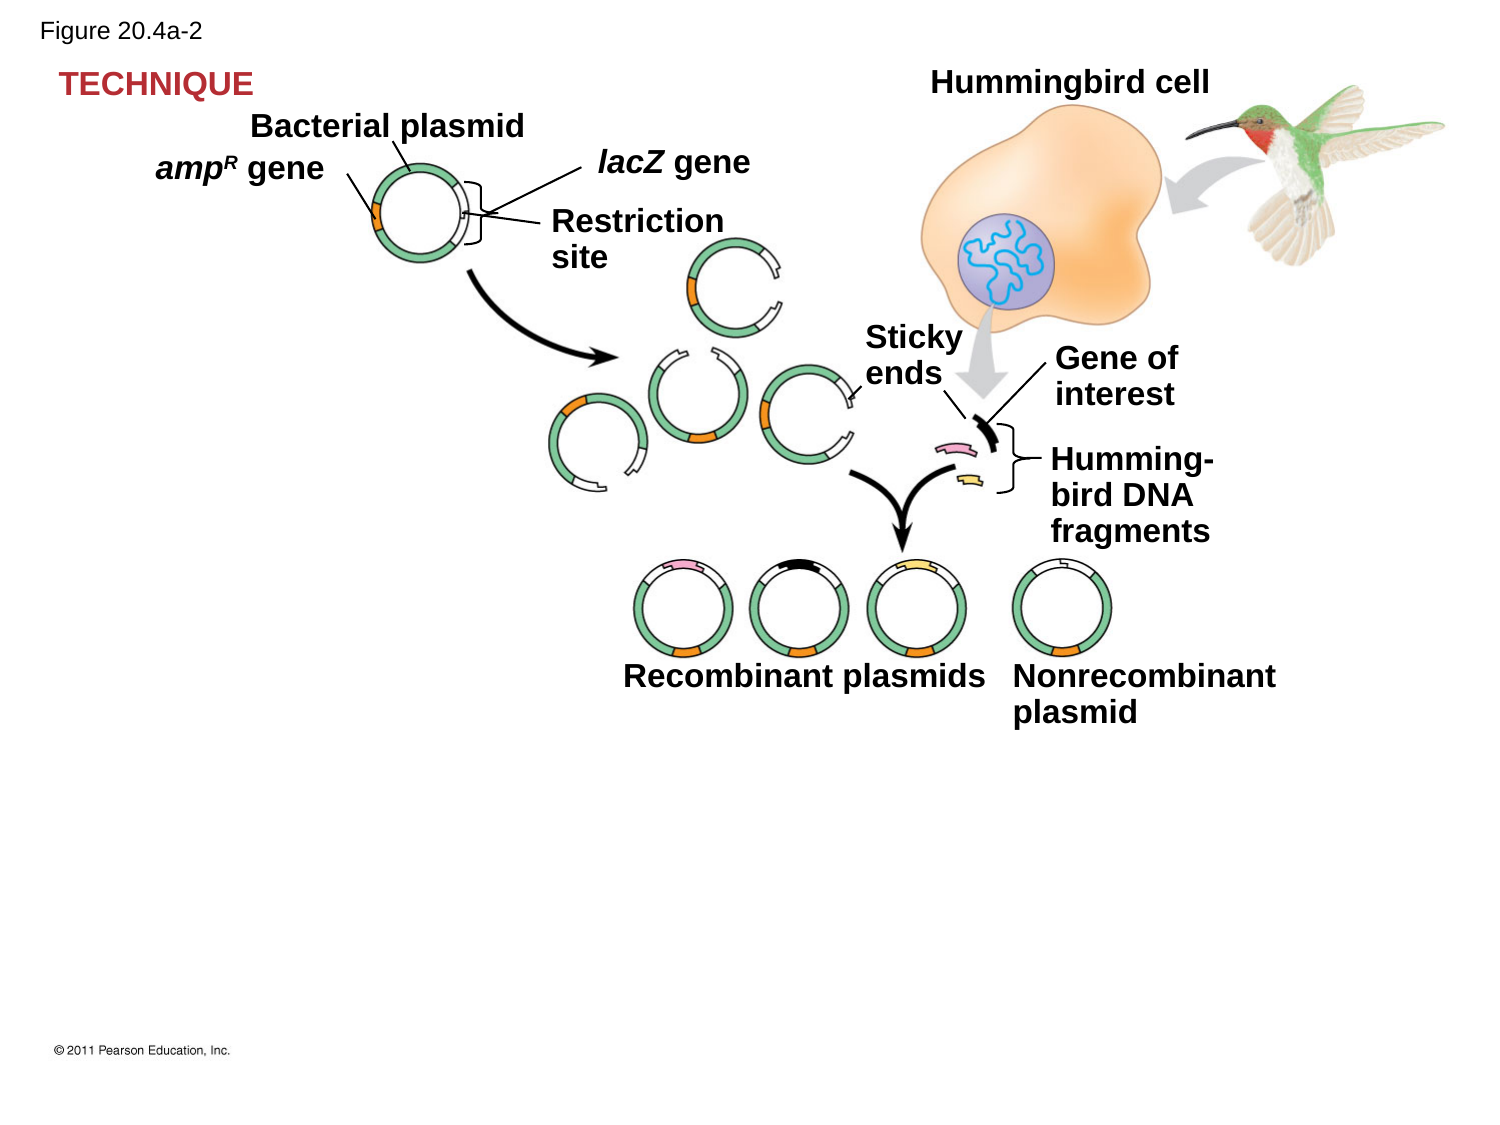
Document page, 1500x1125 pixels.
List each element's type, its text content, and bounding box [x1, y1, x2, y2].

title Figure 20.4a-2 [24, 3, 451, 55]
picture [48, 59, 1452, 1066]
